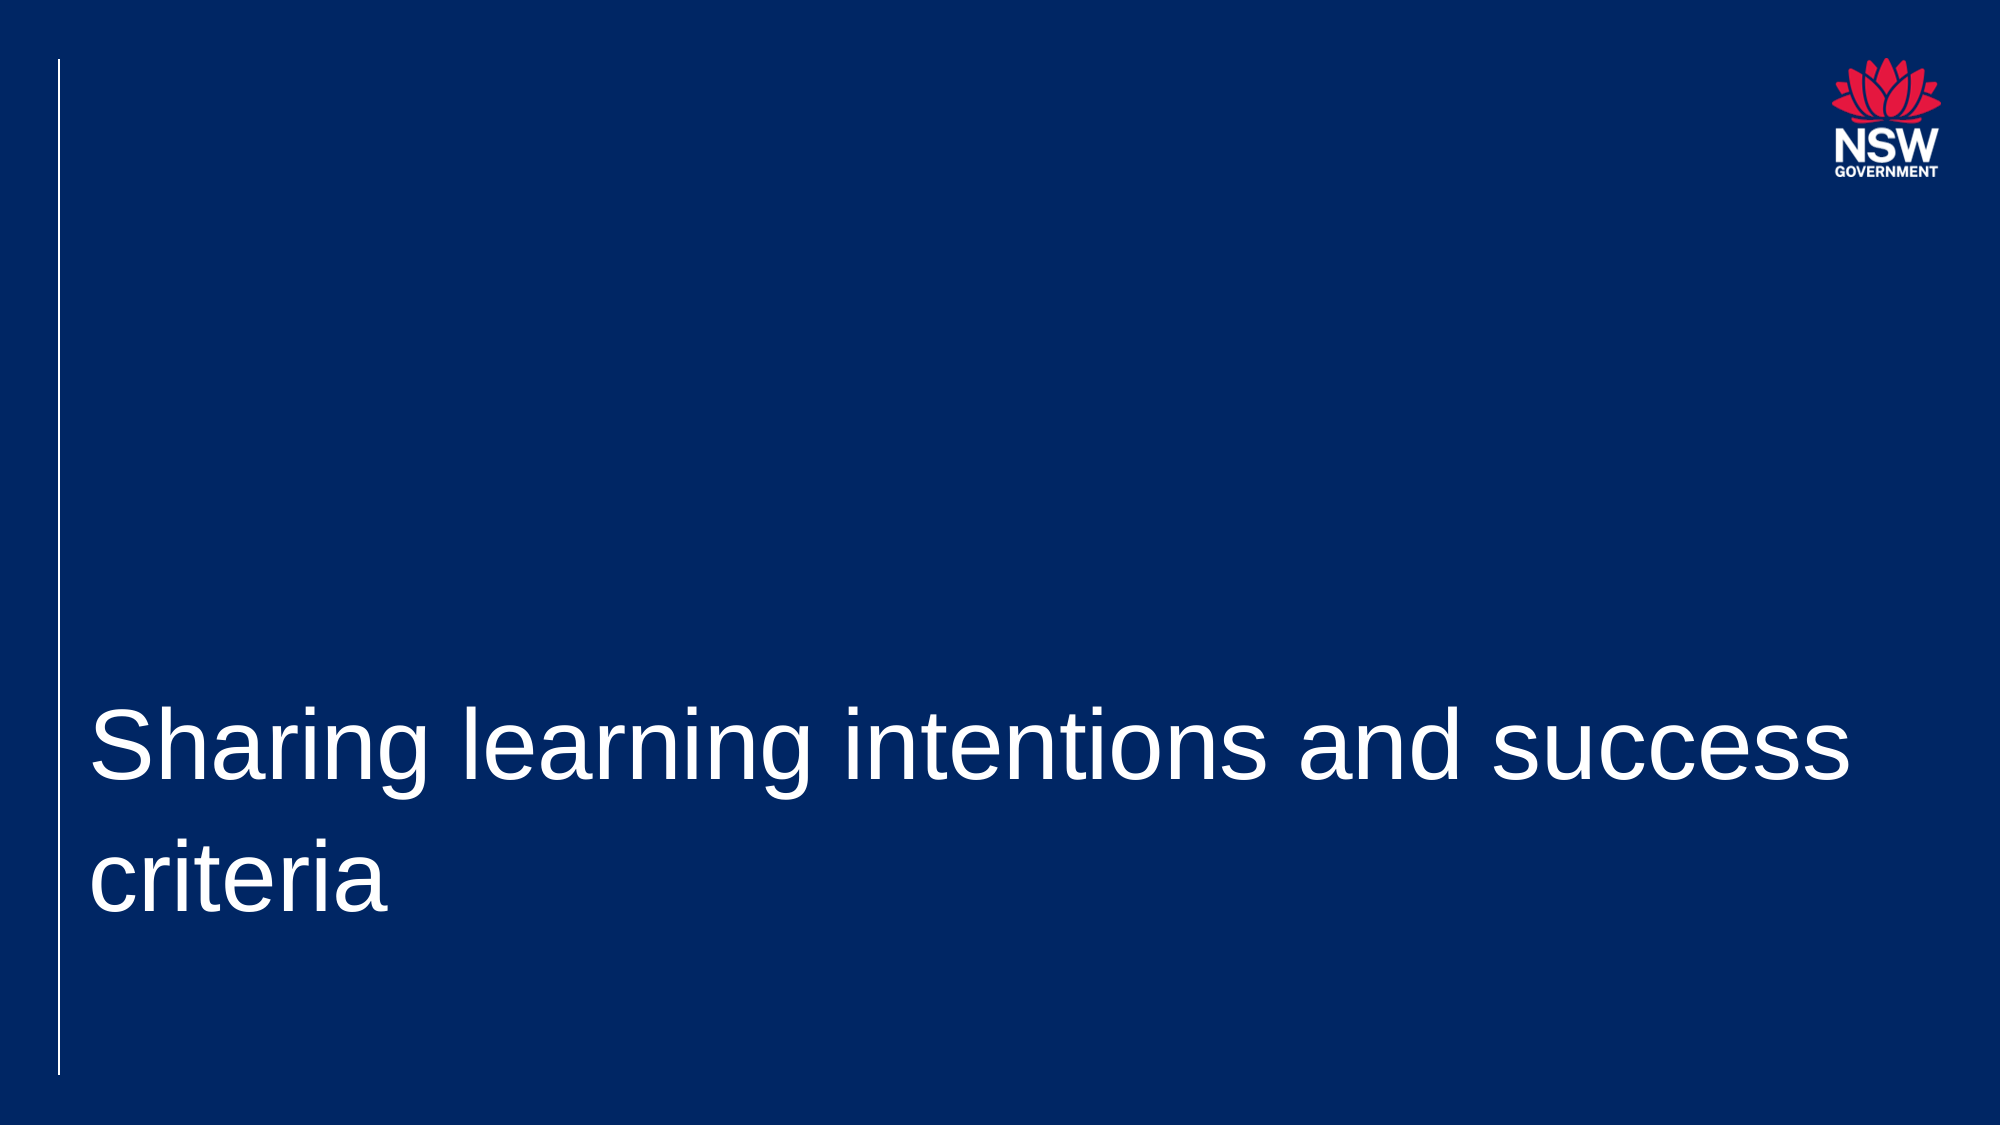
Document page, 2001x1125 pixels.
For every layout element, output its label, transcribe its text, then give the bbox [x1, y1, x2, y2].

picture [1832, 58, 1943, 177]
title Sharing learning intentions and success criteria [88, 667, 1941, 799]
